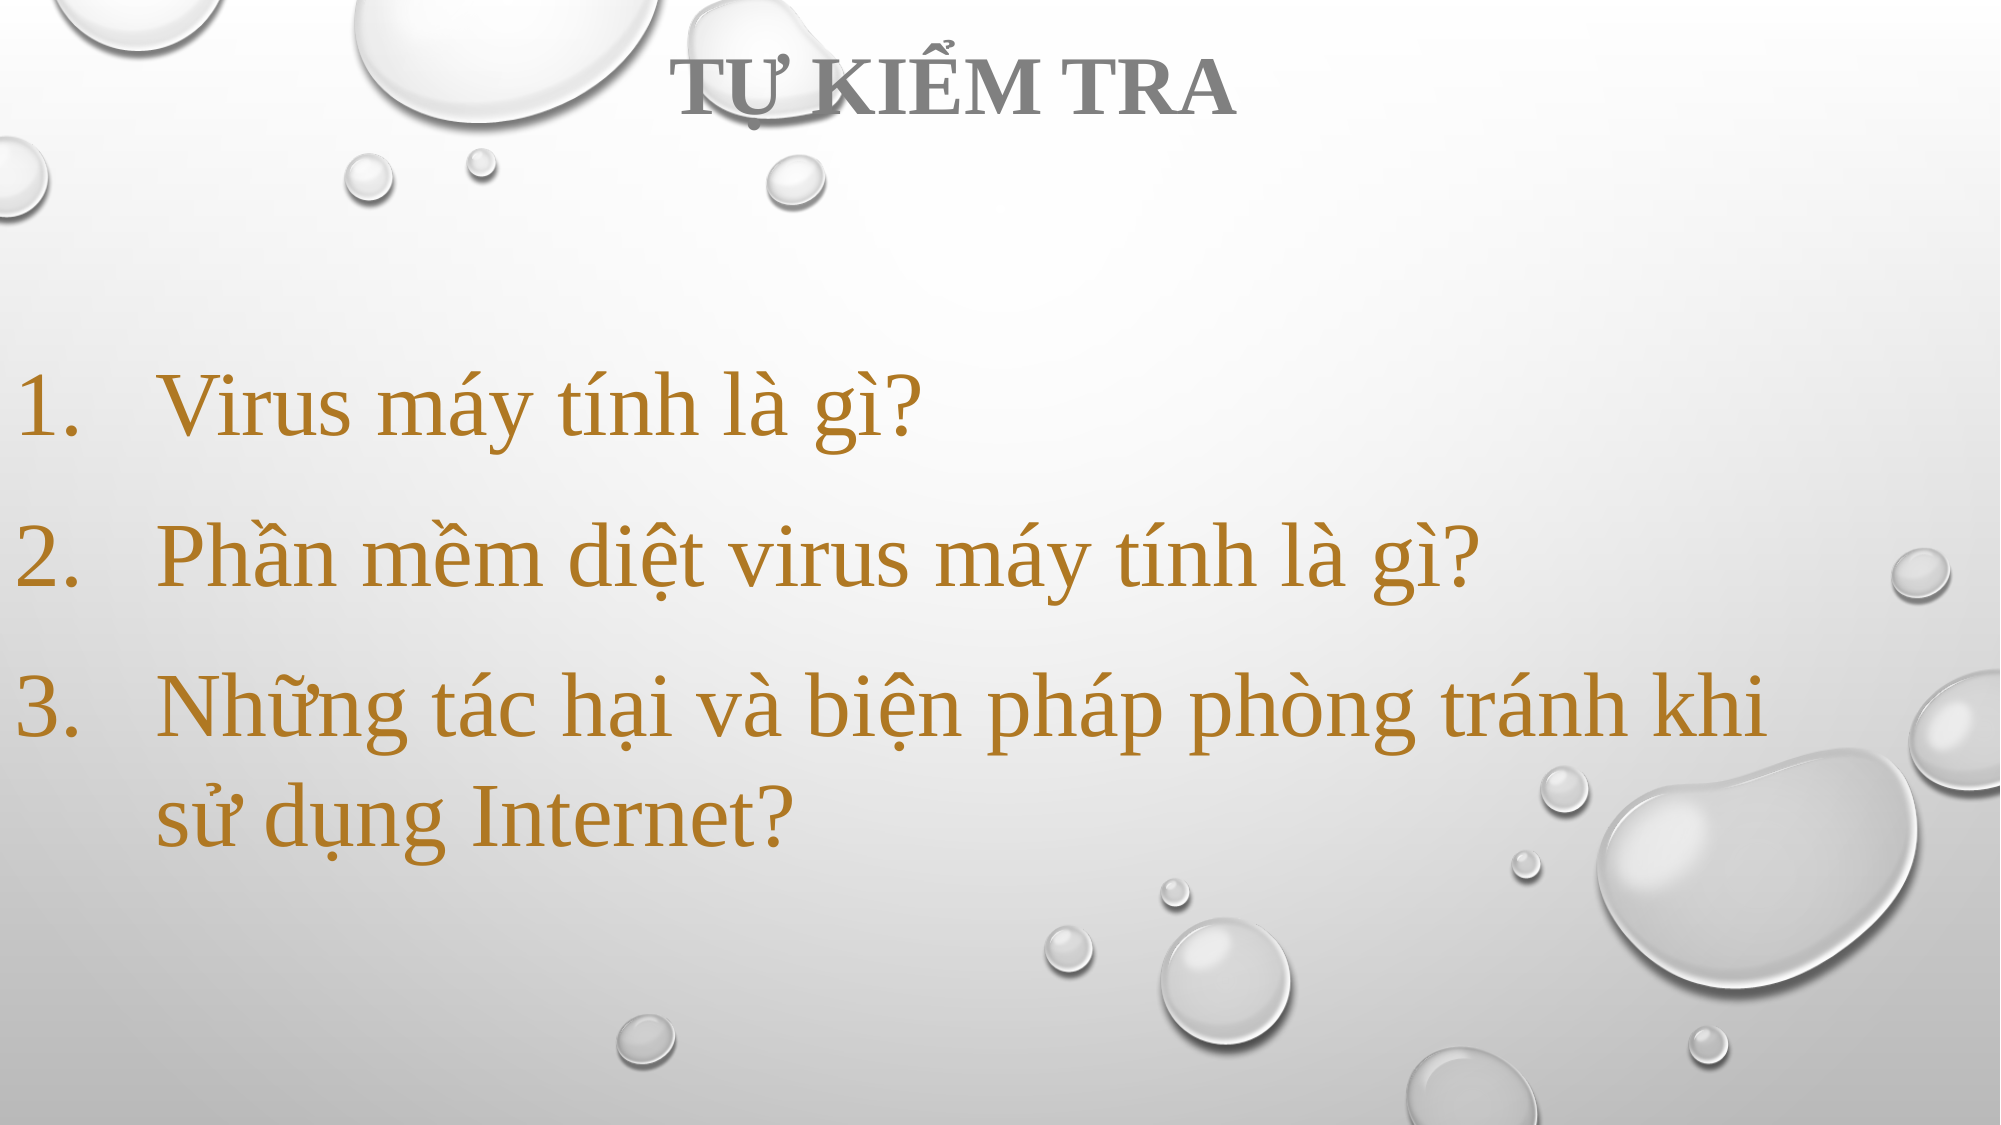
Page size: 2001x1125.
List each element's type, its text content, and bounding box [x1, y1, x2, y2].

text_box TỰ KIỂM TRA [654, 23, 1253, 139]
picture [0, 0, 2000, 1125]
text_box Phần mềm diệt virus máy tính là gì? [0, 487, 1859, 612]
text_box Virus máy tính là gì? [0, 336, 1859, 462]
text_box Những tác hại và biện pháp phòng tránh khi sử dụng Internet? [0, 637, 1859, 873]
